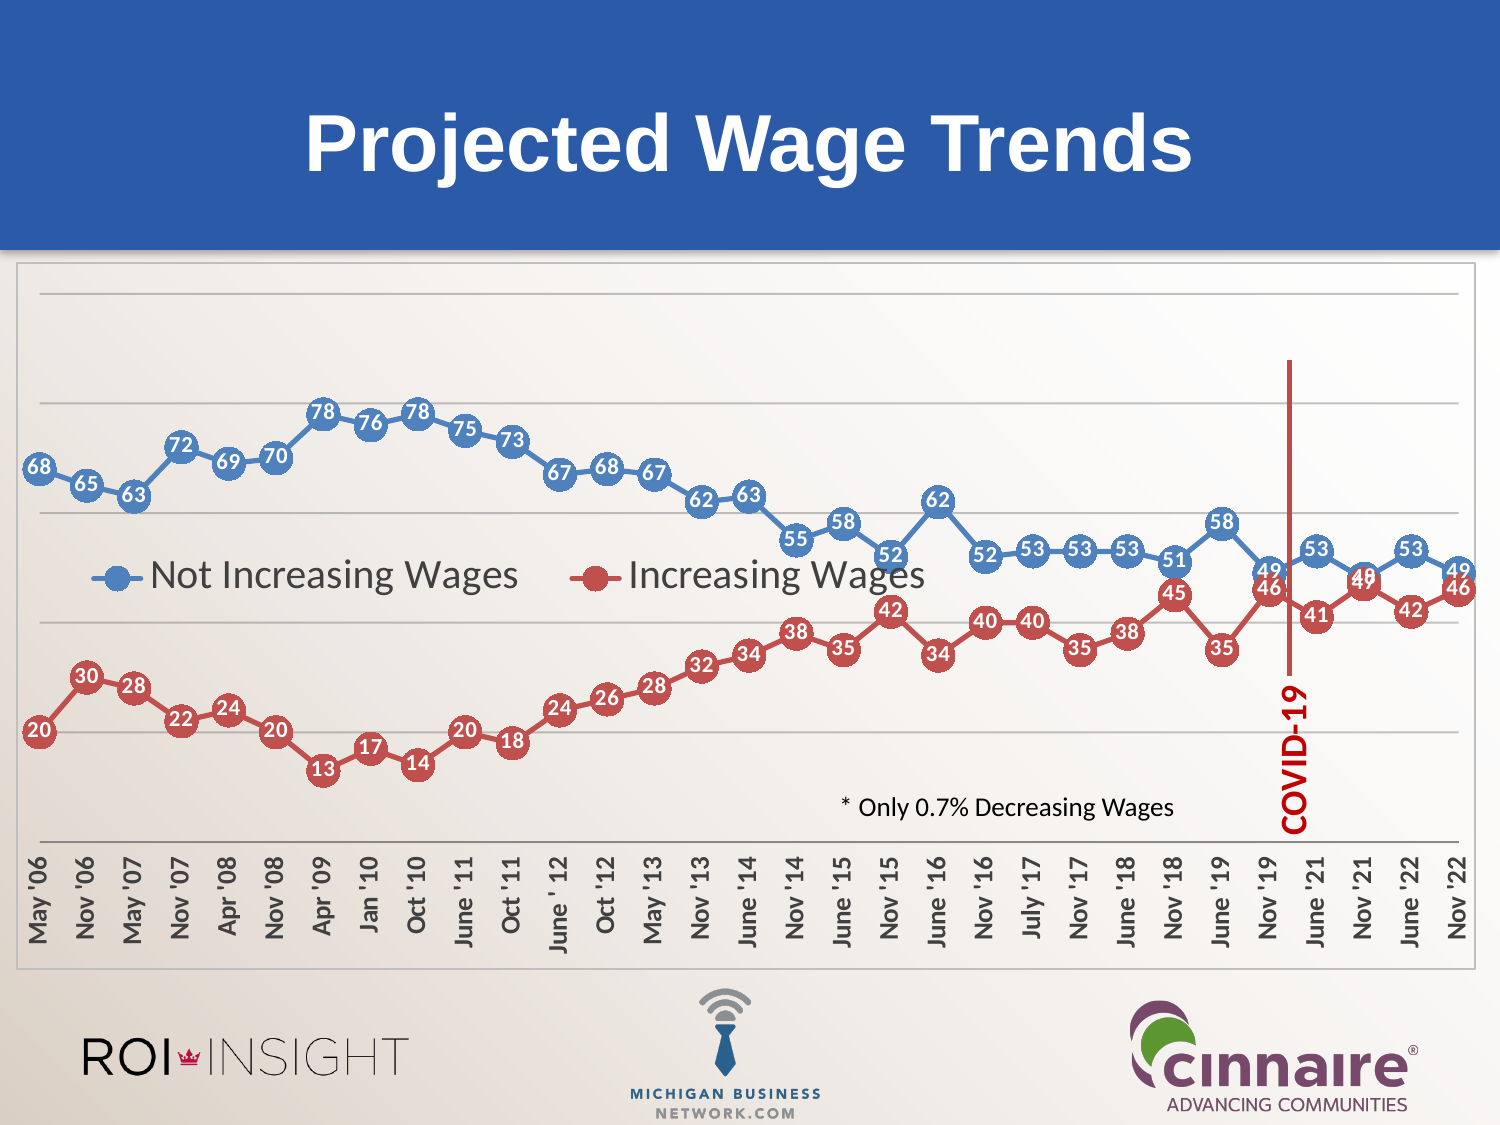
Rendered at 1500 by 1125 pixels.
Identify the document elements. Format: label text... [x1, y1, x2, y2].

title Projected Wage Trends [74, 44, 1426, 234]
chart [15, 261, 1477, 971]
picture [1123, 997, 1425, 1115]
picture [75, 1024, 415, 1090]
picture [605, 979, 845, 1125]
